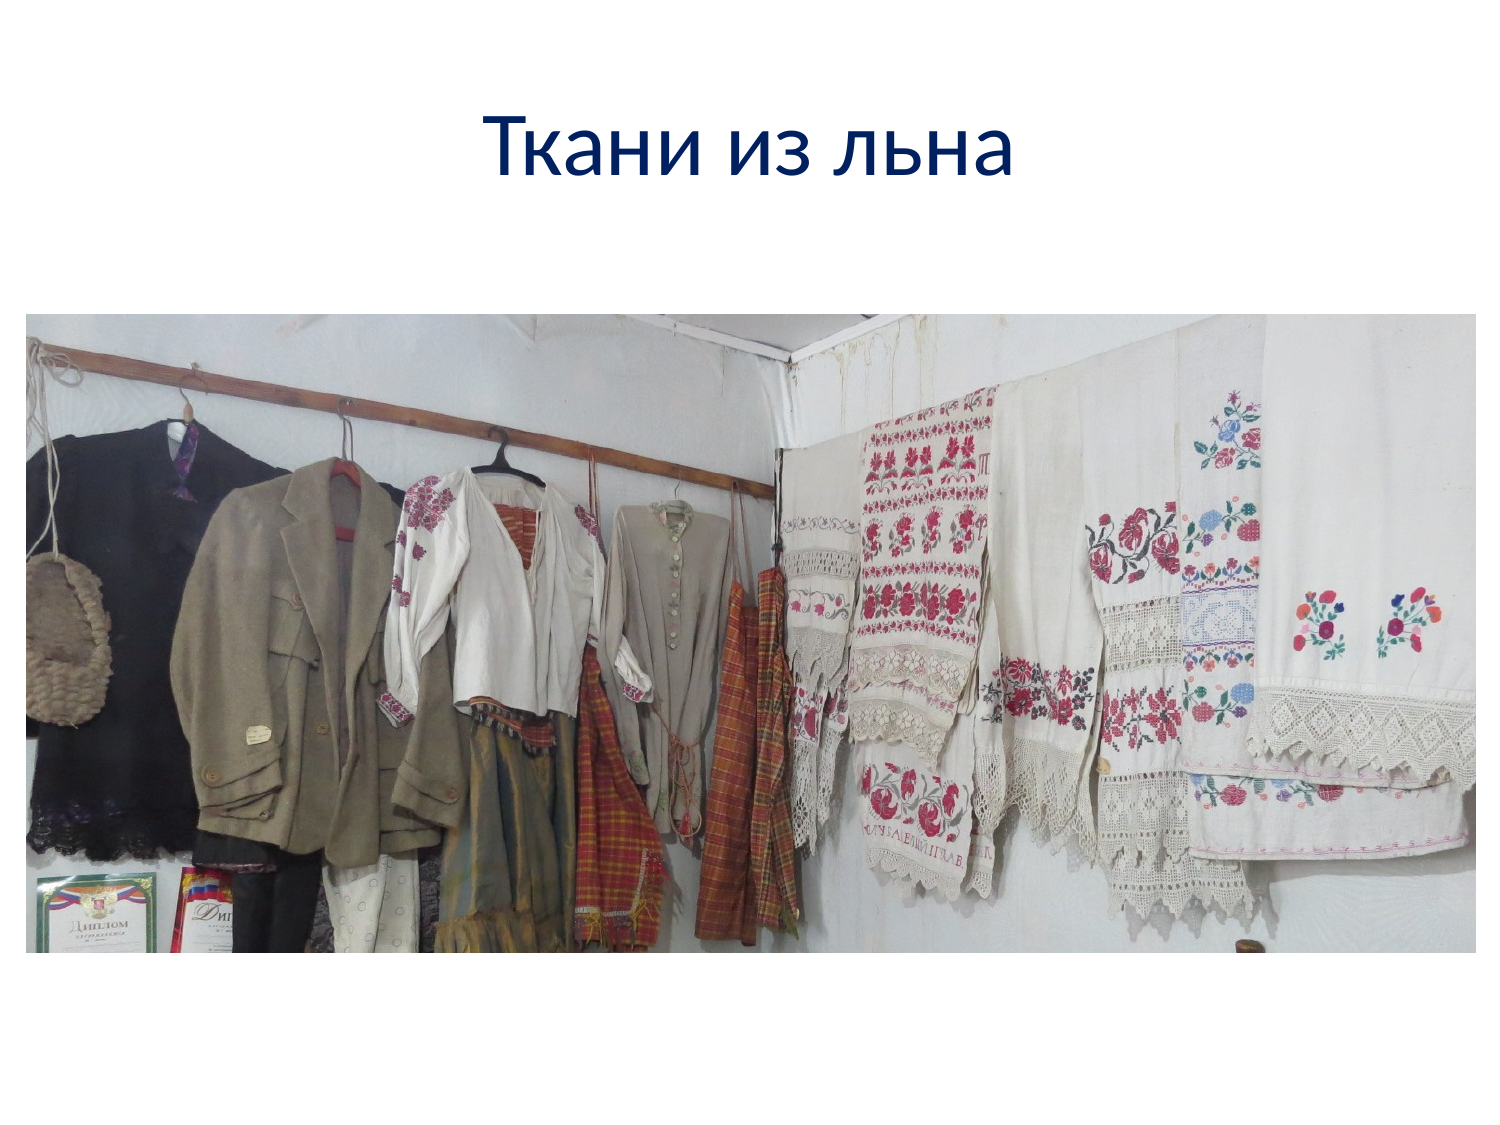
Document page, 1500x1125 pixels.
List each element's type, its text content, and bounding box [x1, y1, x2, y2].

title Ткани из льна [75, 45, 1425, 233]
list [25, 314, 1476, 953]
